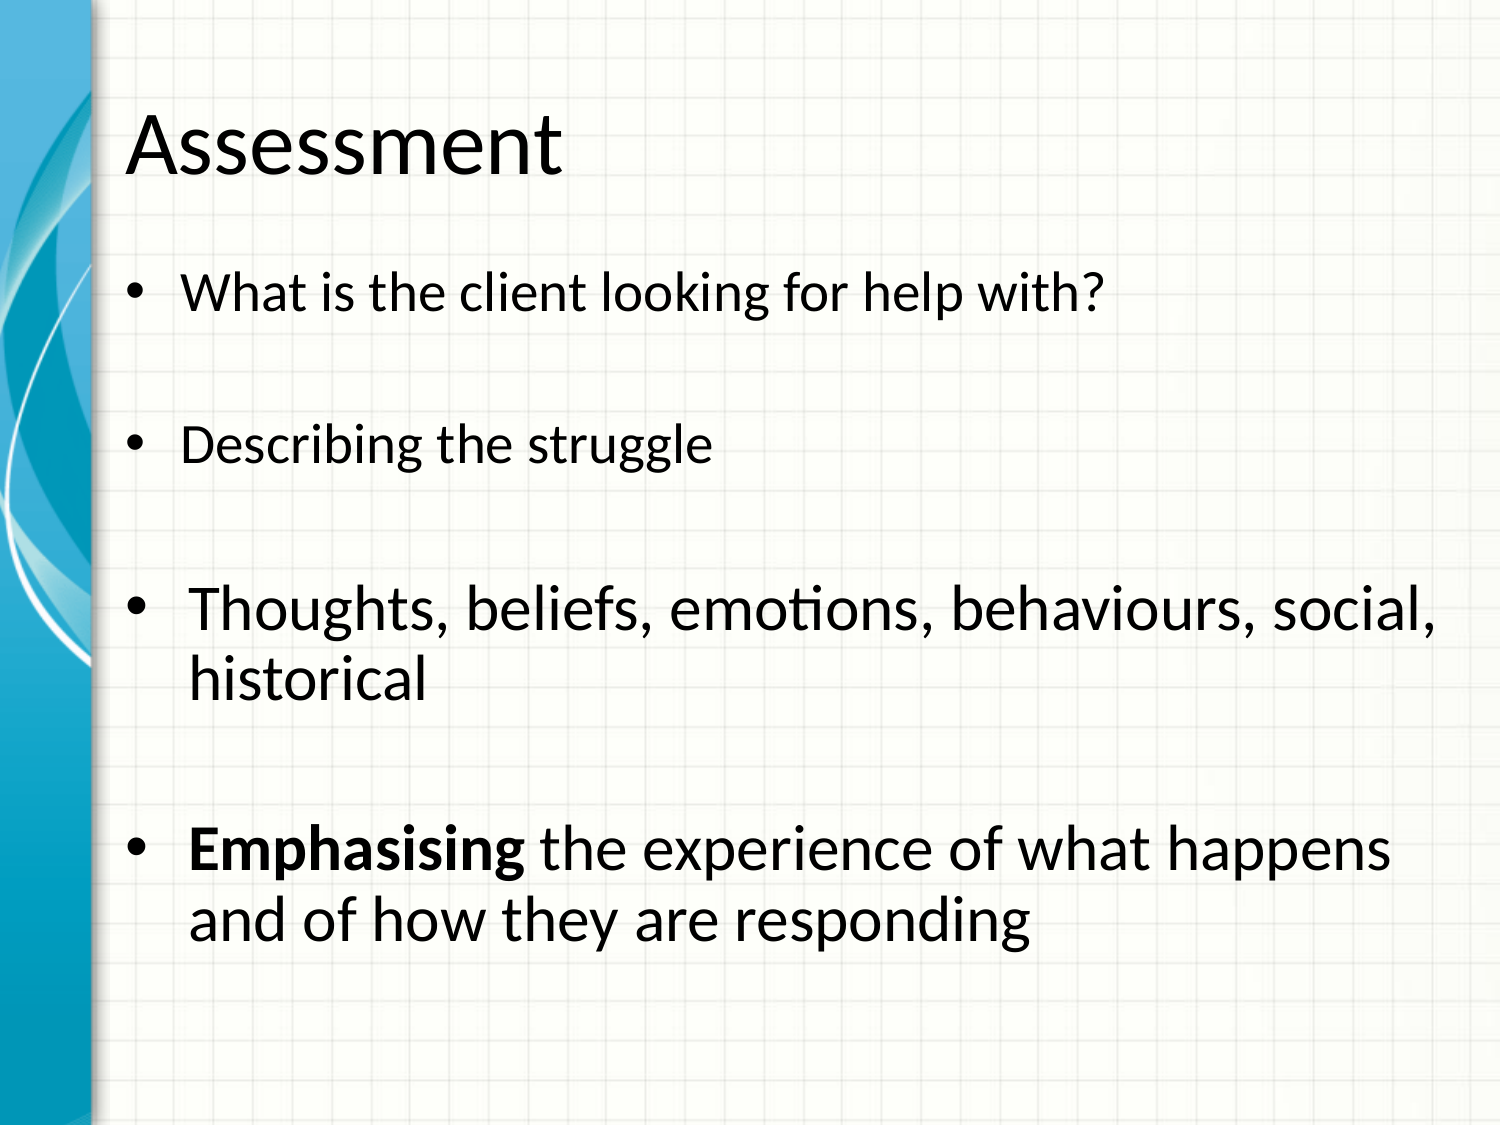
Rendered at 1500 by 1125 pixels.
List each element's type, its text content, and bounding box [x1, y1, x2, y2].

picture [0, 0, 1500, 1125]
title Assessment [125, 44, 1450, 232]
list What is the client looking for help with? Describing the struggle Thoughts, beliefs, emotions, behaviours, social, historical Emphasising the experience of what happens and of how they are responding [125, 261, 1450, 967]
